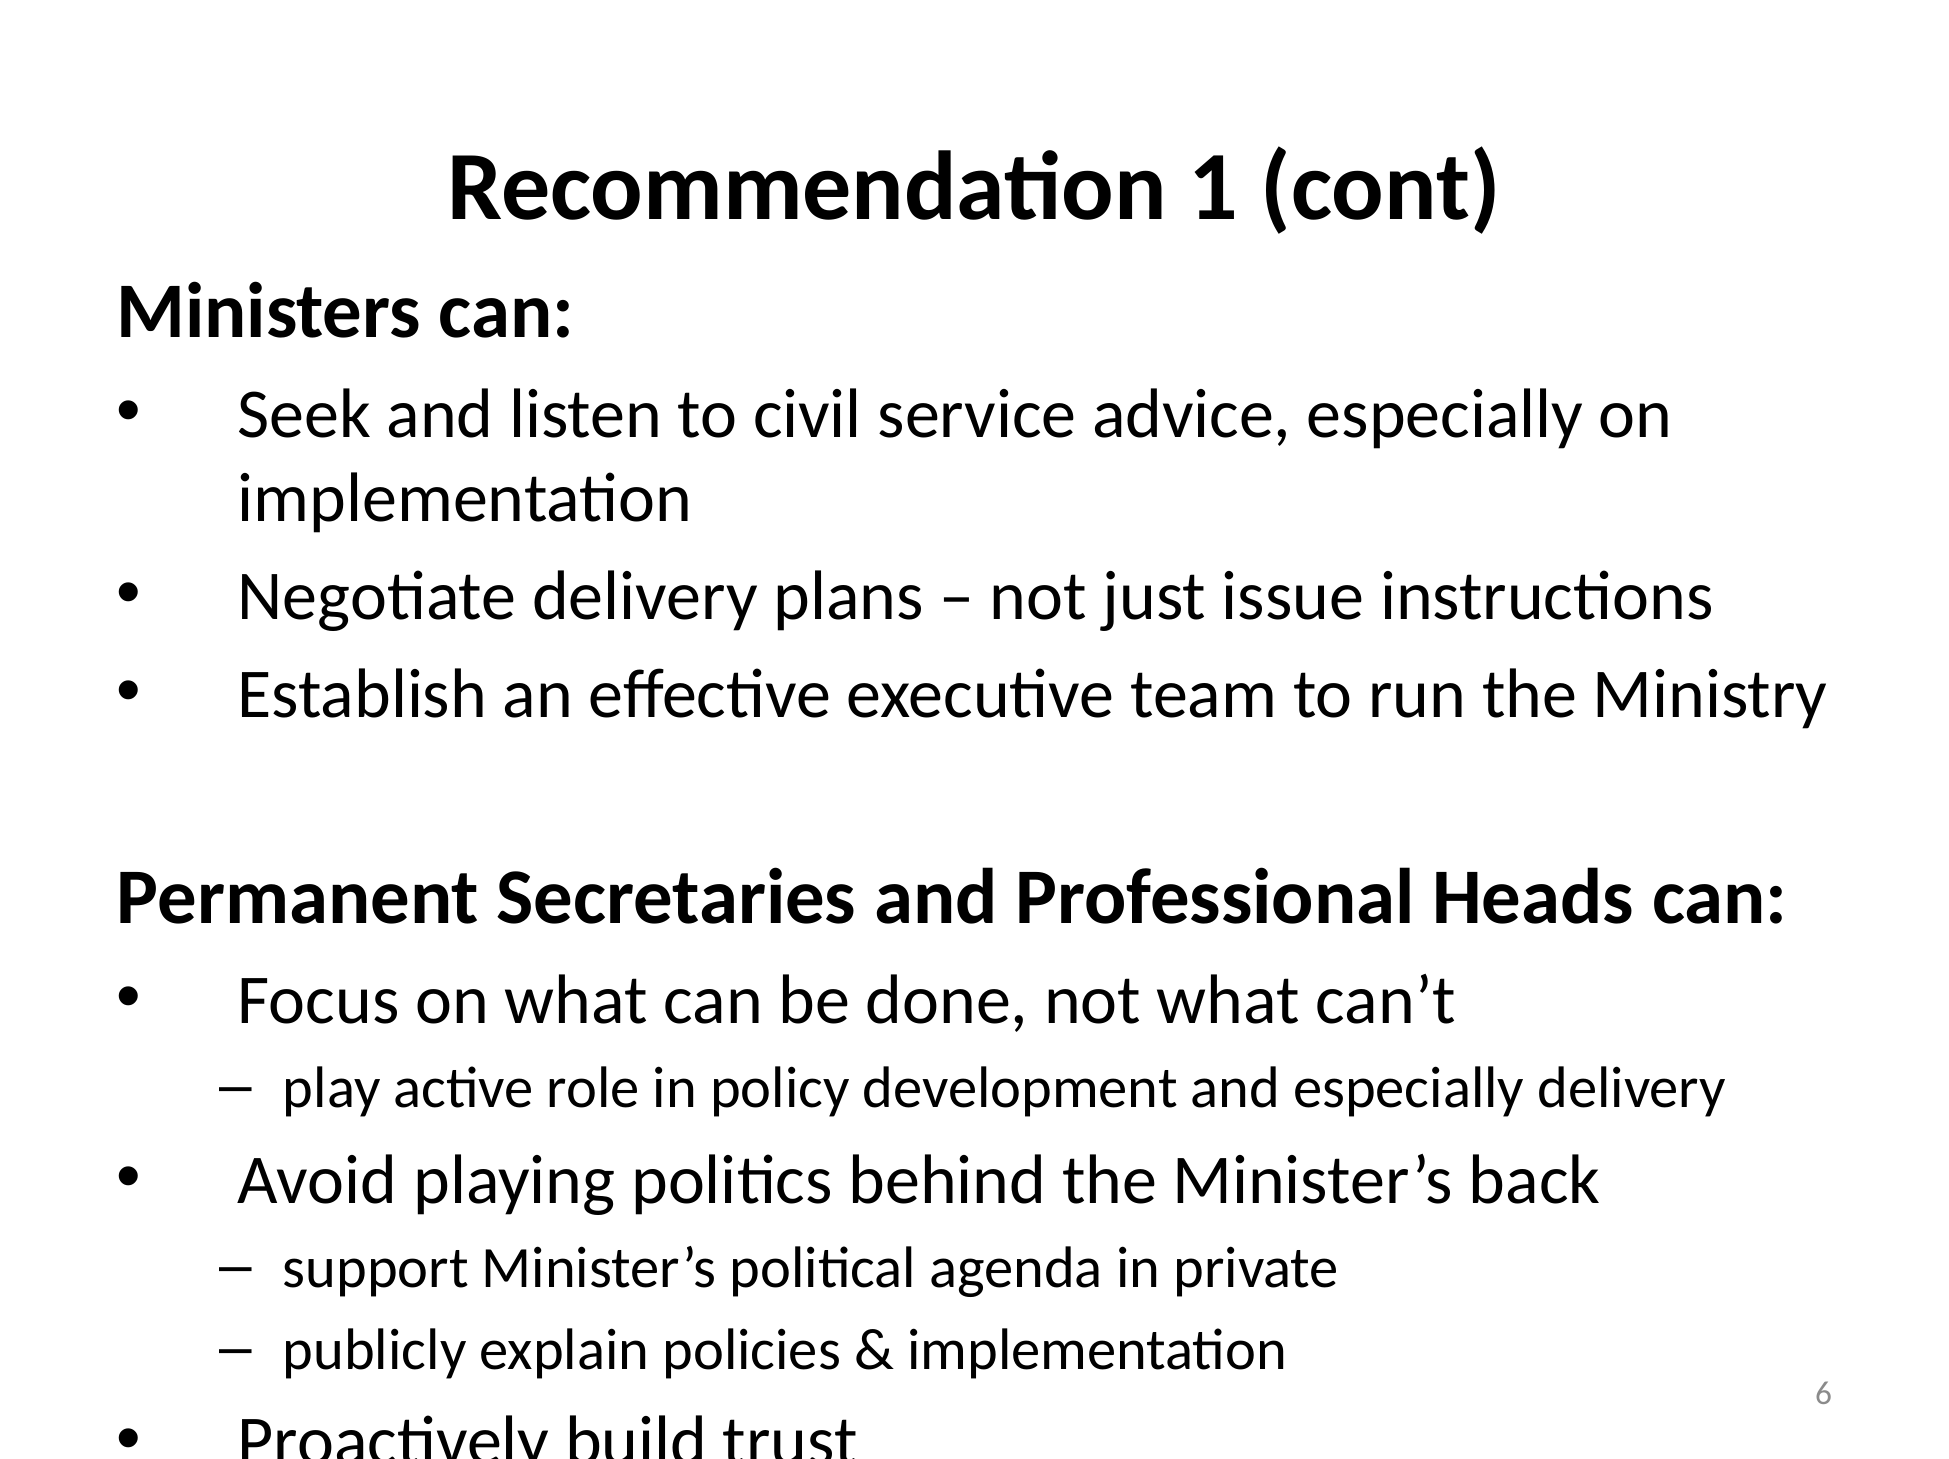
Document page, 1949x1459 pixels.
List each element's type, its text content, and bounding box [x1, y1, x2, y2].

list Ministers can: Seek and listen to civil service advice, especially on implementation Negotiate delivery plans – not just issue instructions Establish an effective executive team to run the Ministry Permanent Secretaries and Professional Heads can: Focus on what can be done, not what can’t play active role in policy development and especially delivery Avoid playing politics behind the Minister’s back support Minister’s political agenda in private publicly explain policies & implementation Proactively build trust negotiate with Minister to provide honest confidential advice resist temptation to criticise Minister’s predecessor. [97, 248, 1949, 1459]
slide_number 6 [1396, 1352, 1852, 1430]
title Recommendation 1 (cont) [97, 58, 1852, 248]
